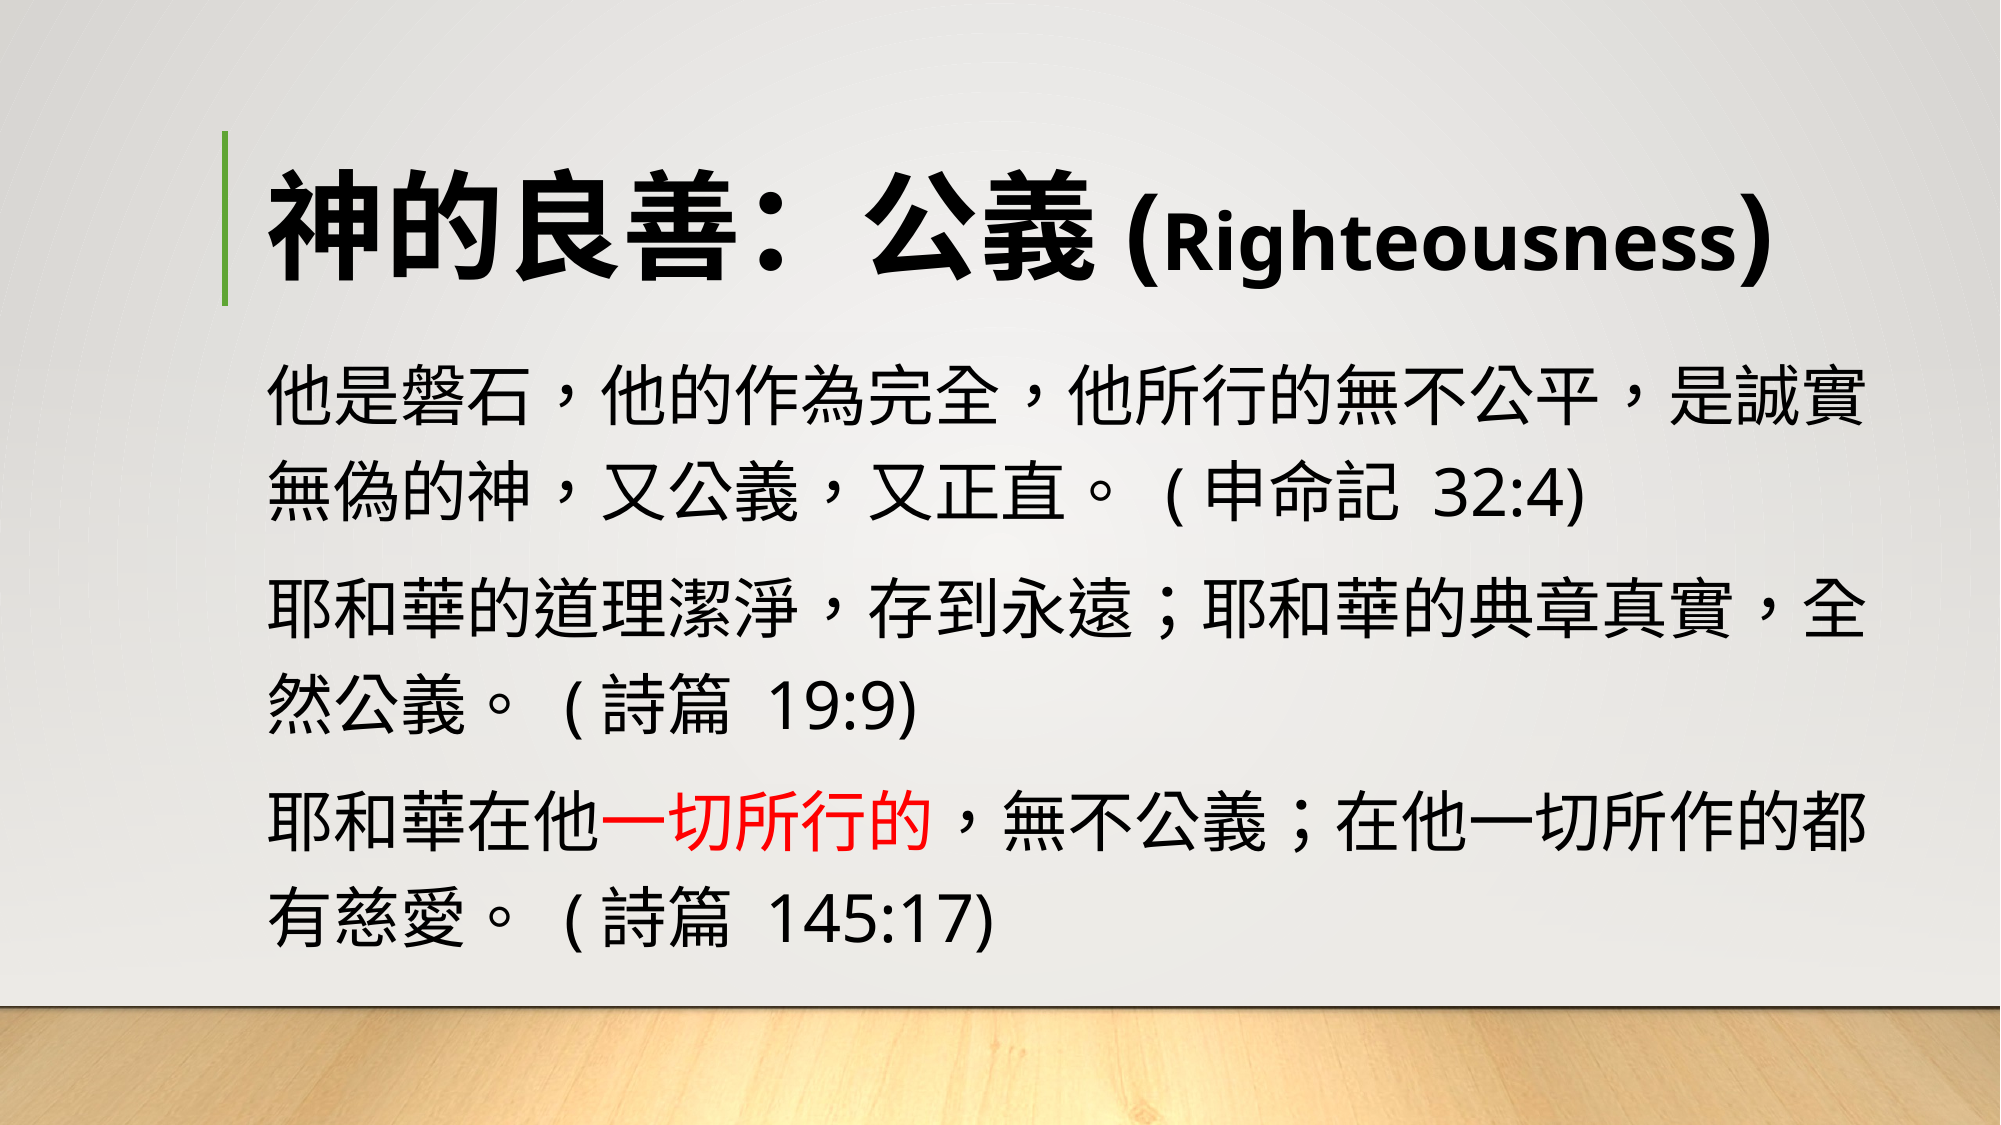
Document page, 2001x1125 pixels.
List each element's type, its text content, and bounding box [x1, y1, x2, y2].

title 神的良善：公義(Righteousness) [251, 131, 1814, 305]
list 他是磐石，他的作為完全，他所行的無不公平，是誠實無偽的神，又公義，又正直。 (申命記 32:4) 耶和華的道理潔淨，存到永遠；耶和華的典章真實，全然公義。 (詩篇 19:9) 耶和華在他一切所行的，無不公義；在他一切所作的都有慈愛。 (詩篇 145:17) [251, 330, 1886, 965]
picture [0, 1006, 2000, 1125]
